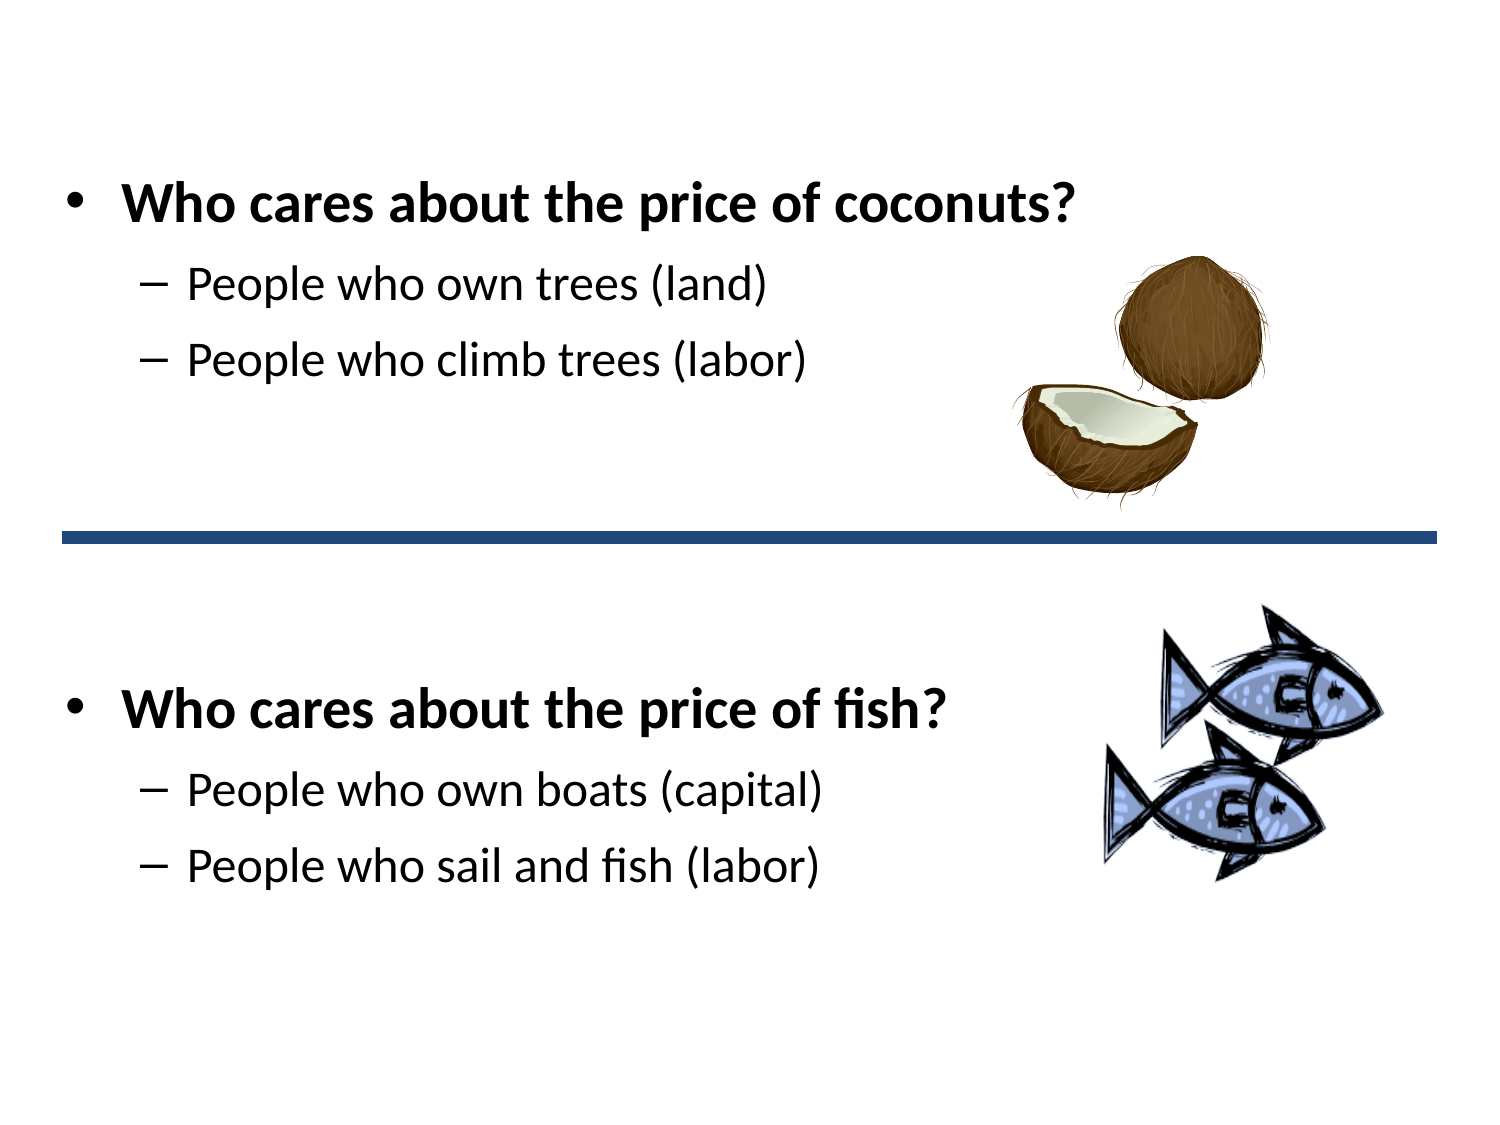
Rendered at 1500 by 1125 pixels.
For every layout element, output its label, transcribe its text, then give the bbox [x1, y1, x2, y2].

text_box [1099, 599, 1388, 888]
picture [1012, 249, 1278, 513]
list Who cares about the price of coconuts? People who own trees (land) People who climb trees (labor) Who cares about the price of fish? People who own boats (capital) People who sail and fish (labor) [50, 149, 1400, 975]
